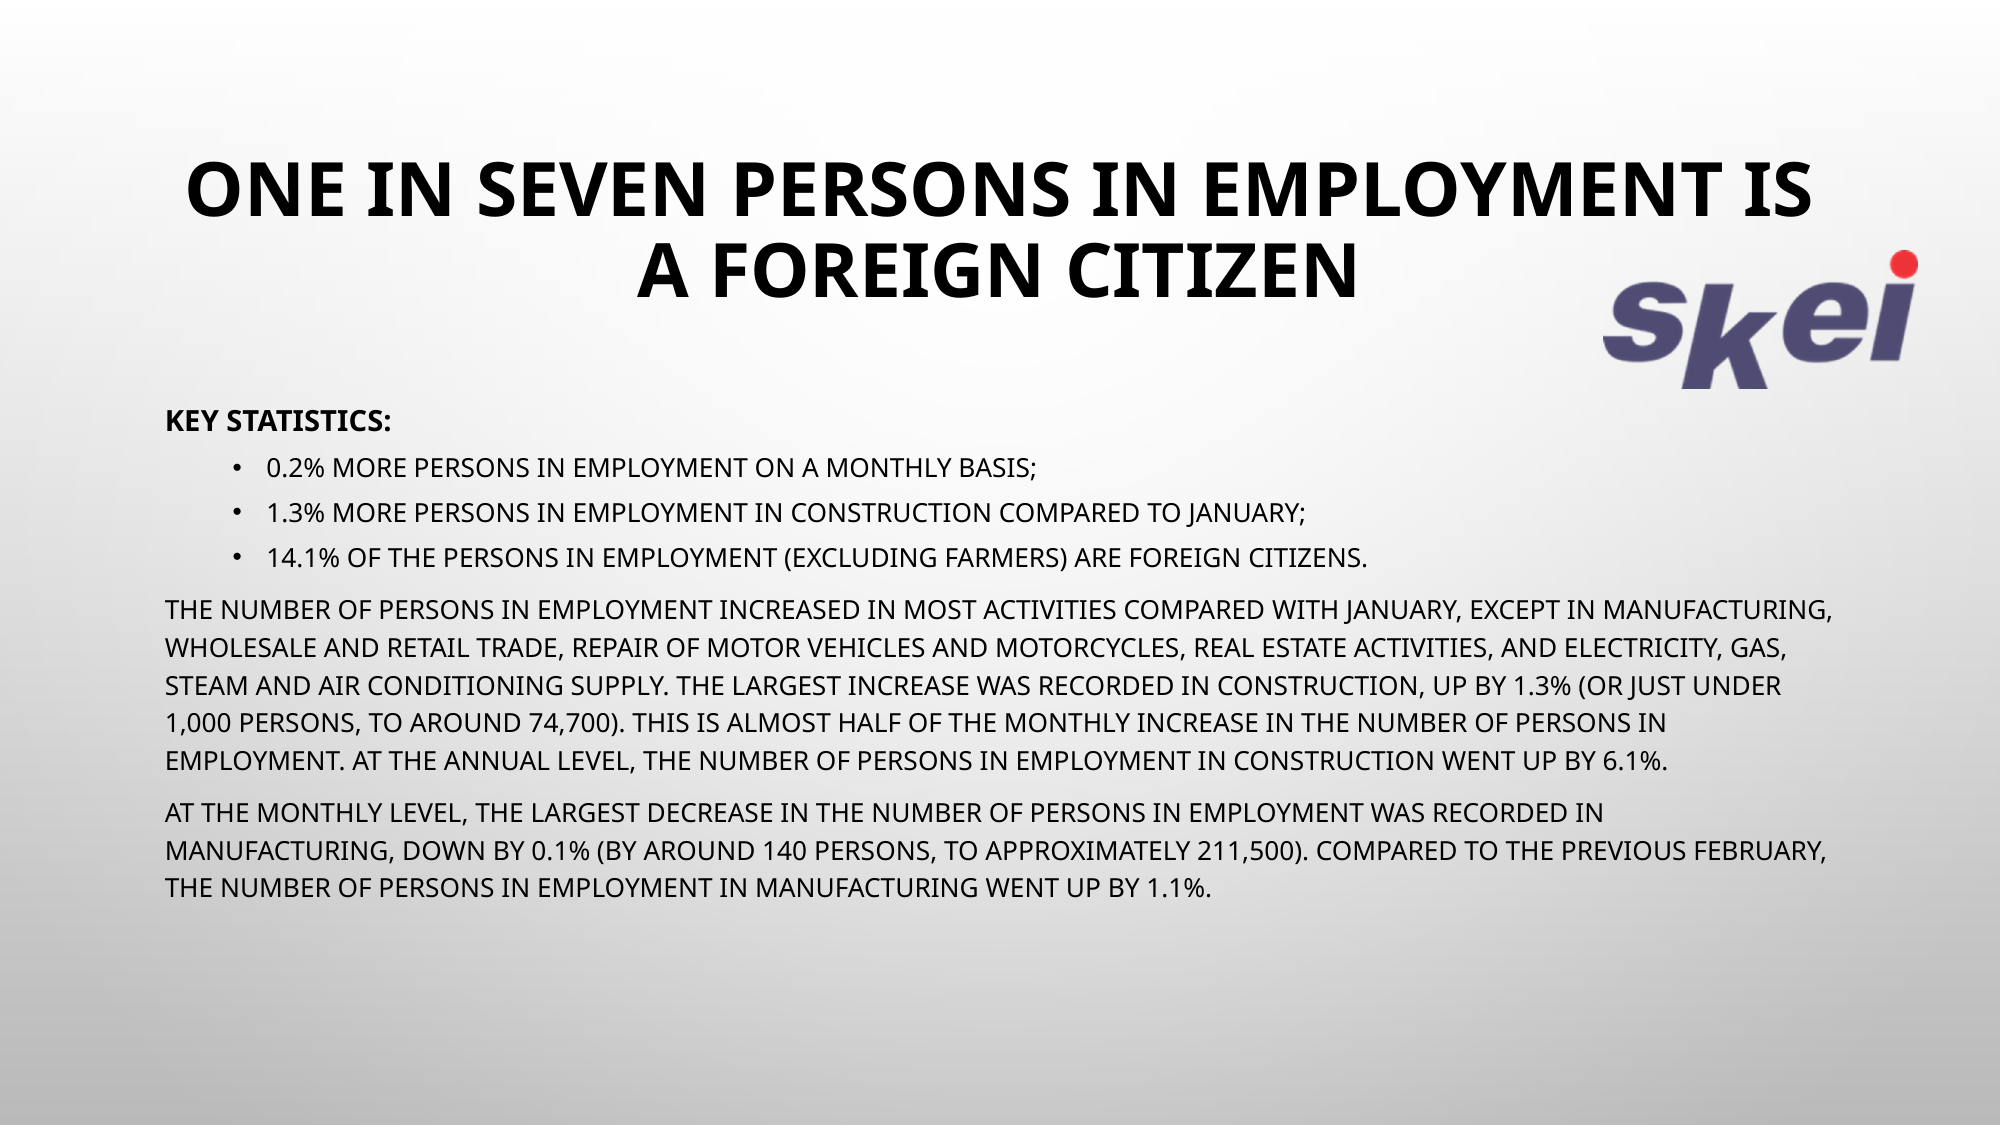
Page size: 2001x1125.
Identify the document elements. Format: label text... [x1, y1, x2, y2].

title One in seven persons in employment is a foreign citizen [149, 101, 1851, 364]
picture [0, 0, 2000, 1125]
list Key statistics: 0.2% more persons in employment on a monthly basis; 1.3% more persons in employment in construction compared to January; 14.1% of the persons in employment (excluding farmers) are foreign citizens. The number of persons in employment increased in most activities compared with January, except in manufacturing, wholesale and retail trade, repair of motor vehicles and motorcycles, real estate activities, and electricity, gas, steam and air conditioning supply. The largest increase was recorded in construction, up by 1.3% (or just under 1,000 persons, to around 74,700). This is almost half of the monthly increase in the number of persons in employment. At the annual level, the number of persons in employment in construction went up by 6.1%. At the monthly level, the largest decrease in the number of persons in employment was recorded in manufacturing, down by 0.1% (by around 140 persons, to approximately 211,500). Compared to the previous February, the number of persons in employment in manufacturing went up by 1.1%. [149, 388, 1851, 950]
